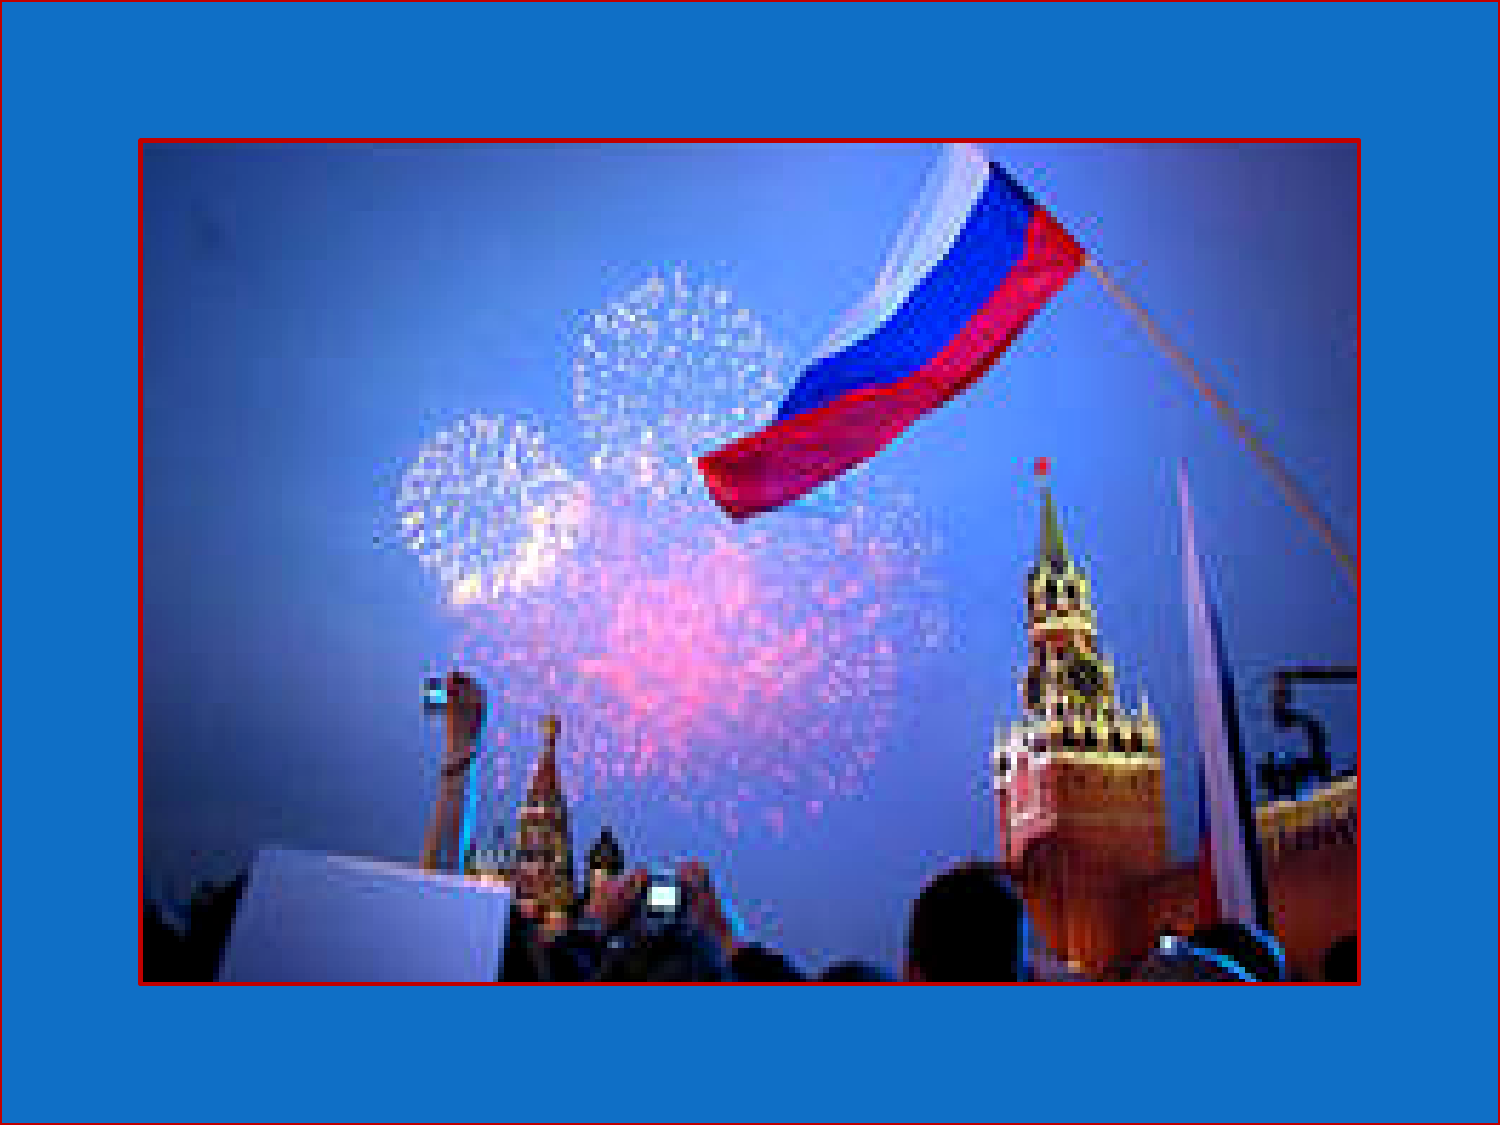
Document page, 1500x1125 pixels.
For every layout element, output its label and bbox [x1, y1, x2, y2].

picture [100, 113, 1389, 1036]
text_box [0, 0, 1500, 1125]
